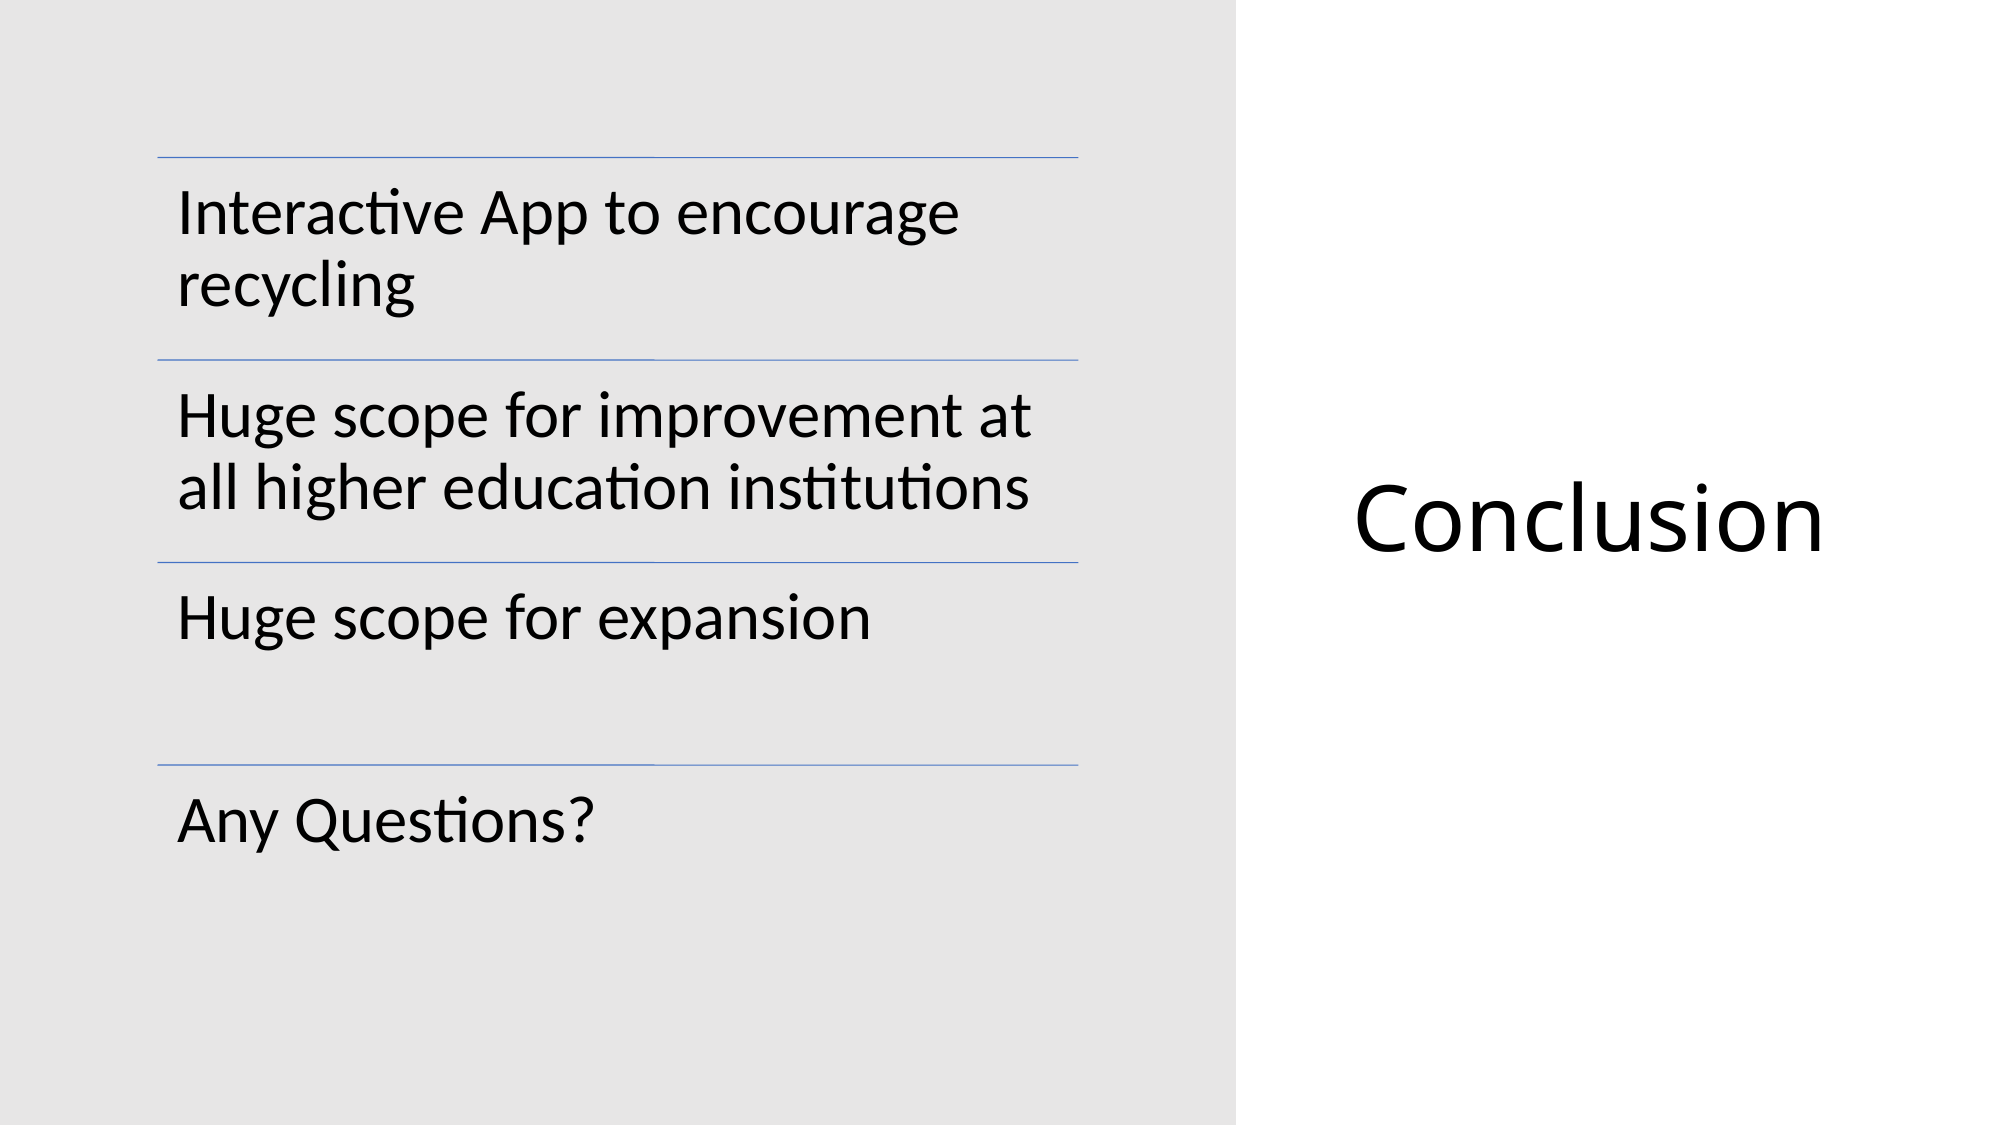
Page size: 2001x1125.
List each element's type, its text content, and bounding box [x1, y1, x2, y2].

text_box [0, 0, 1237, 1125]
title Conclusion [1337, 134, 1863, 909]
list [157, 157, 1079, 968]
text_box [1237, 0, 2000, 1125]
